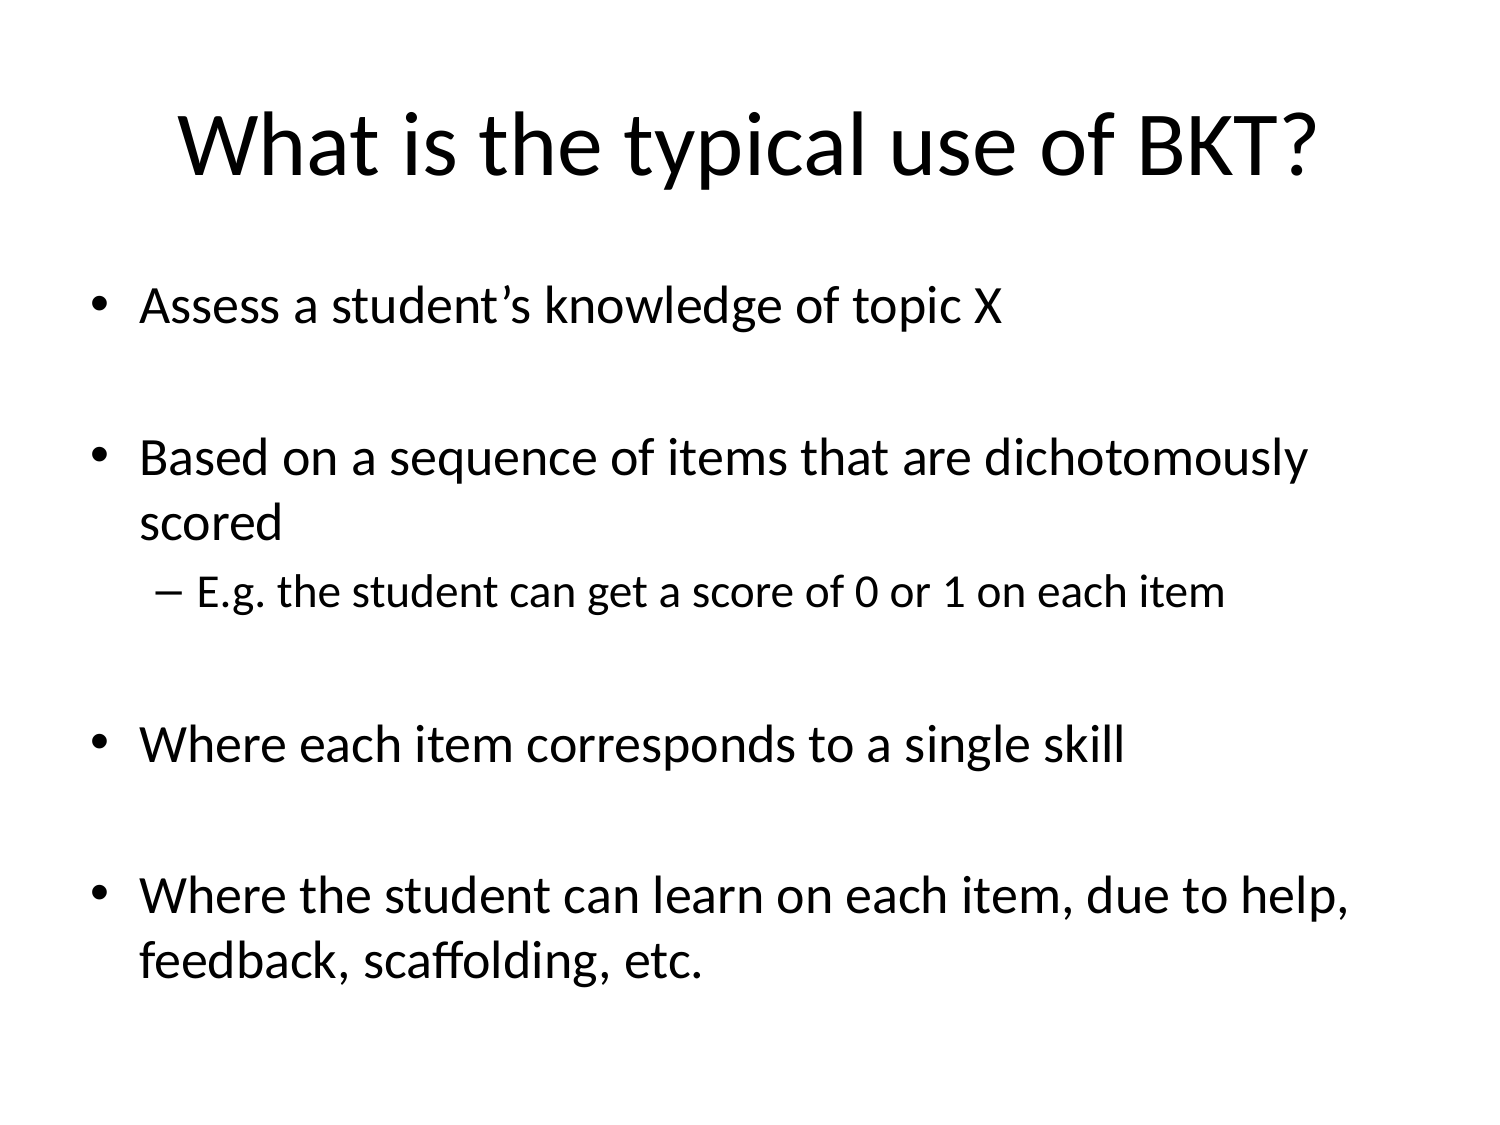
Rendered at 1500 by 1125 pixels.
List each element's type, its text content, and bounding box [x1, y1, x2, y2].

list Assess a student’s knowledge of topic X Based on a sequence of items that are dichotomously scored E.g. the student can get a score of 0 or 1 on each item Where each item corresponds to a single skill Where the student can learn on each item, due to help, feedback, scaffolding, etc. [75, 262, 1425, 1005]
title What is the typical use of BKT? [75, 45, 1425, 233]
